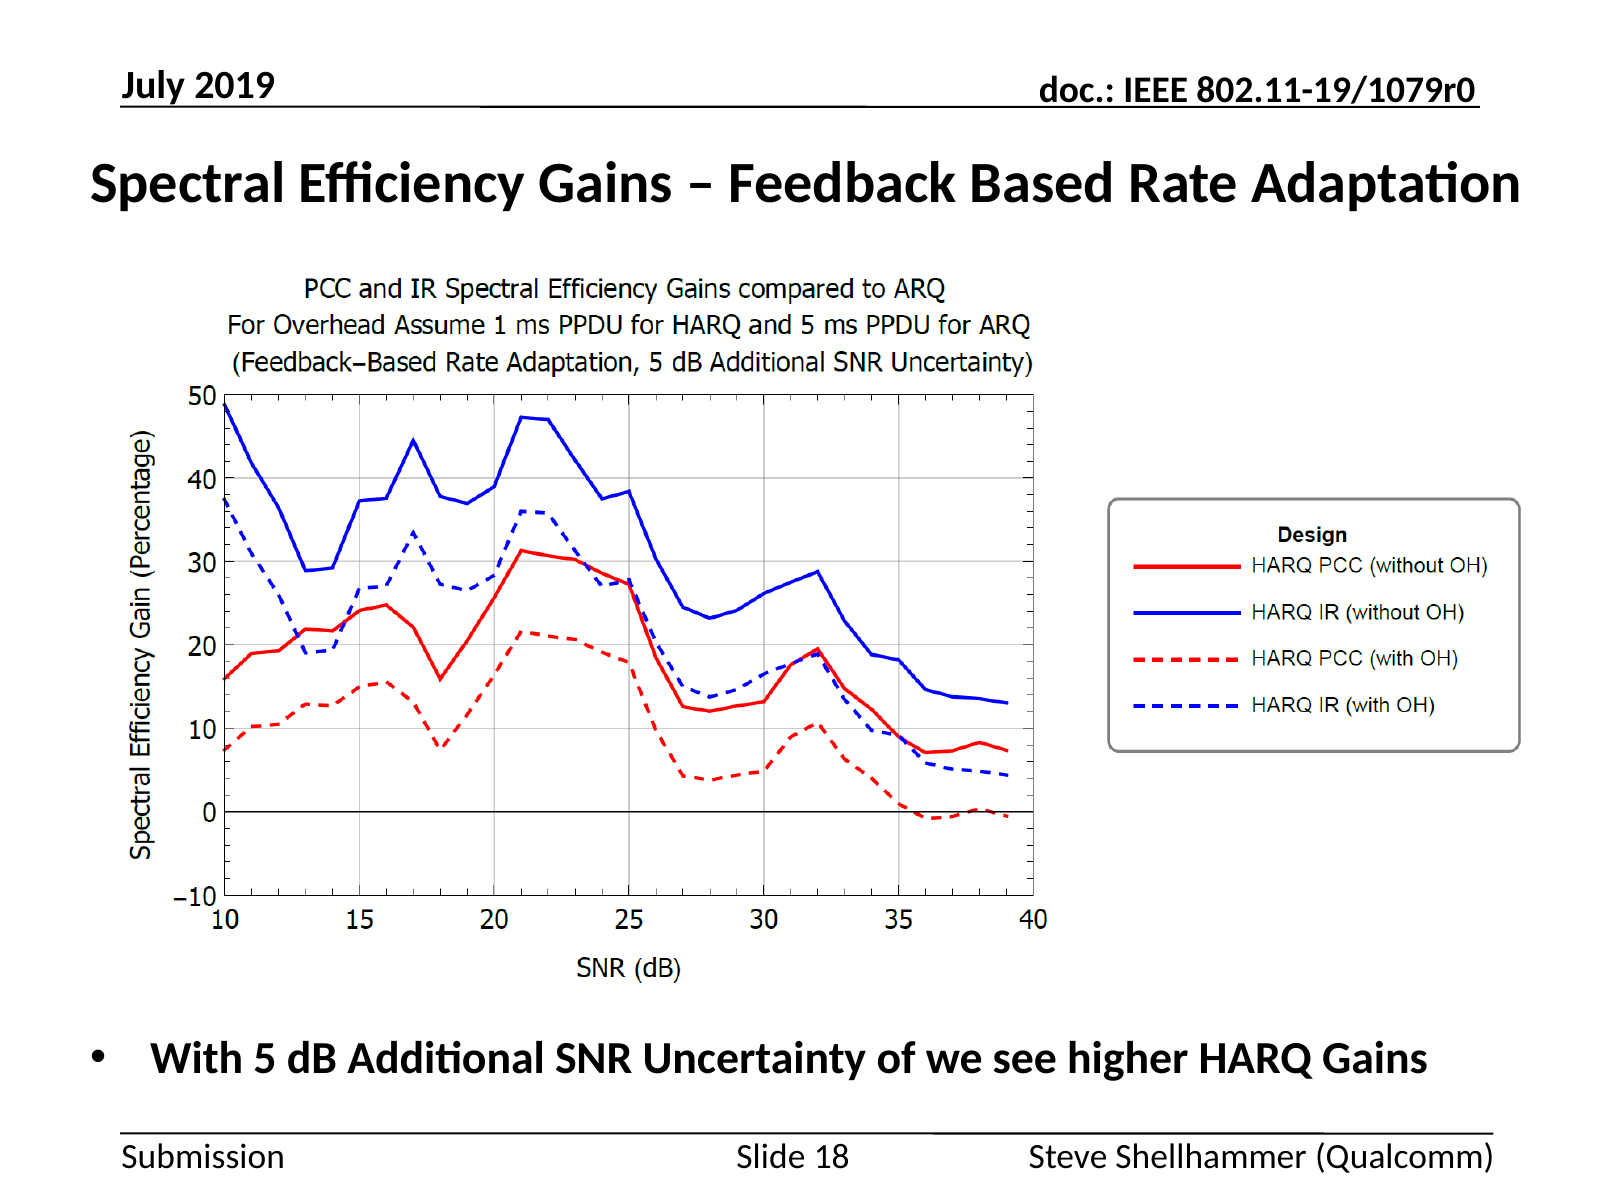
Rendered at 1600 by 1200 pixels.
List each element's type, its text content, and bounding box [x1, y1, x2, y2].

title Spectral Efficiency Gains – Feedback Based Rate Adaptation [49, 119, 1563, 238]
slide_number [121, 58, 451, 107]
slide_number Slide 18 [733, 1132, 854, 1197]
picture [121, 261, 1530, 988]
list With 5 dB Additional SNR Uncertainty of we see higher HARQ Gains [74, 1019, 1483, 1100]
footer Steve Shellhammer (Qualcomm) [937, 1132, 1495, 1174]
